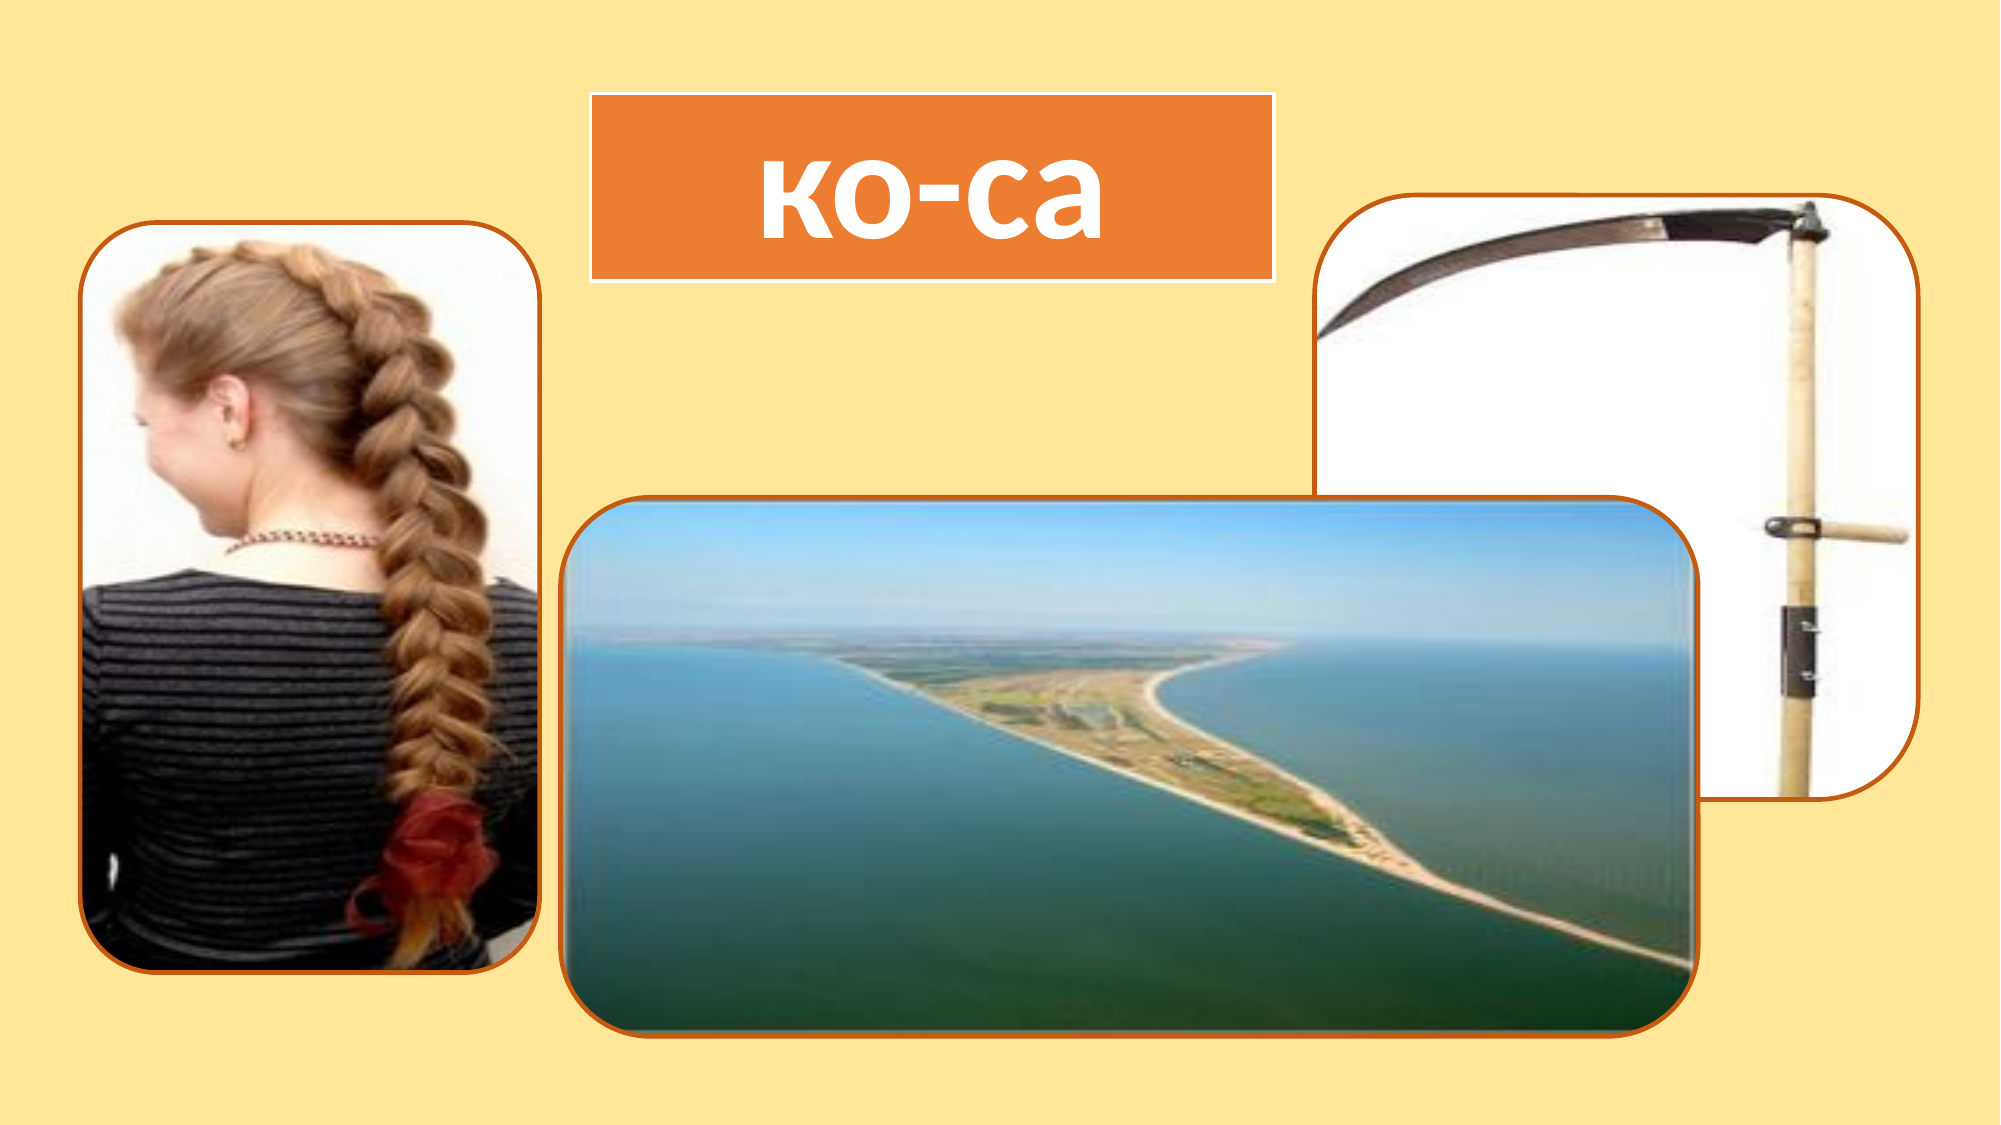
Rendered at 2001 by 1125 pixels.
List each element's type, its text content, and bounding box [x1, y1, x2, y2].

picture [560, 195, 1919, 1037]
picture [80, 222, 540, 973]
title ко-са [589, 92, 1276, 283]
